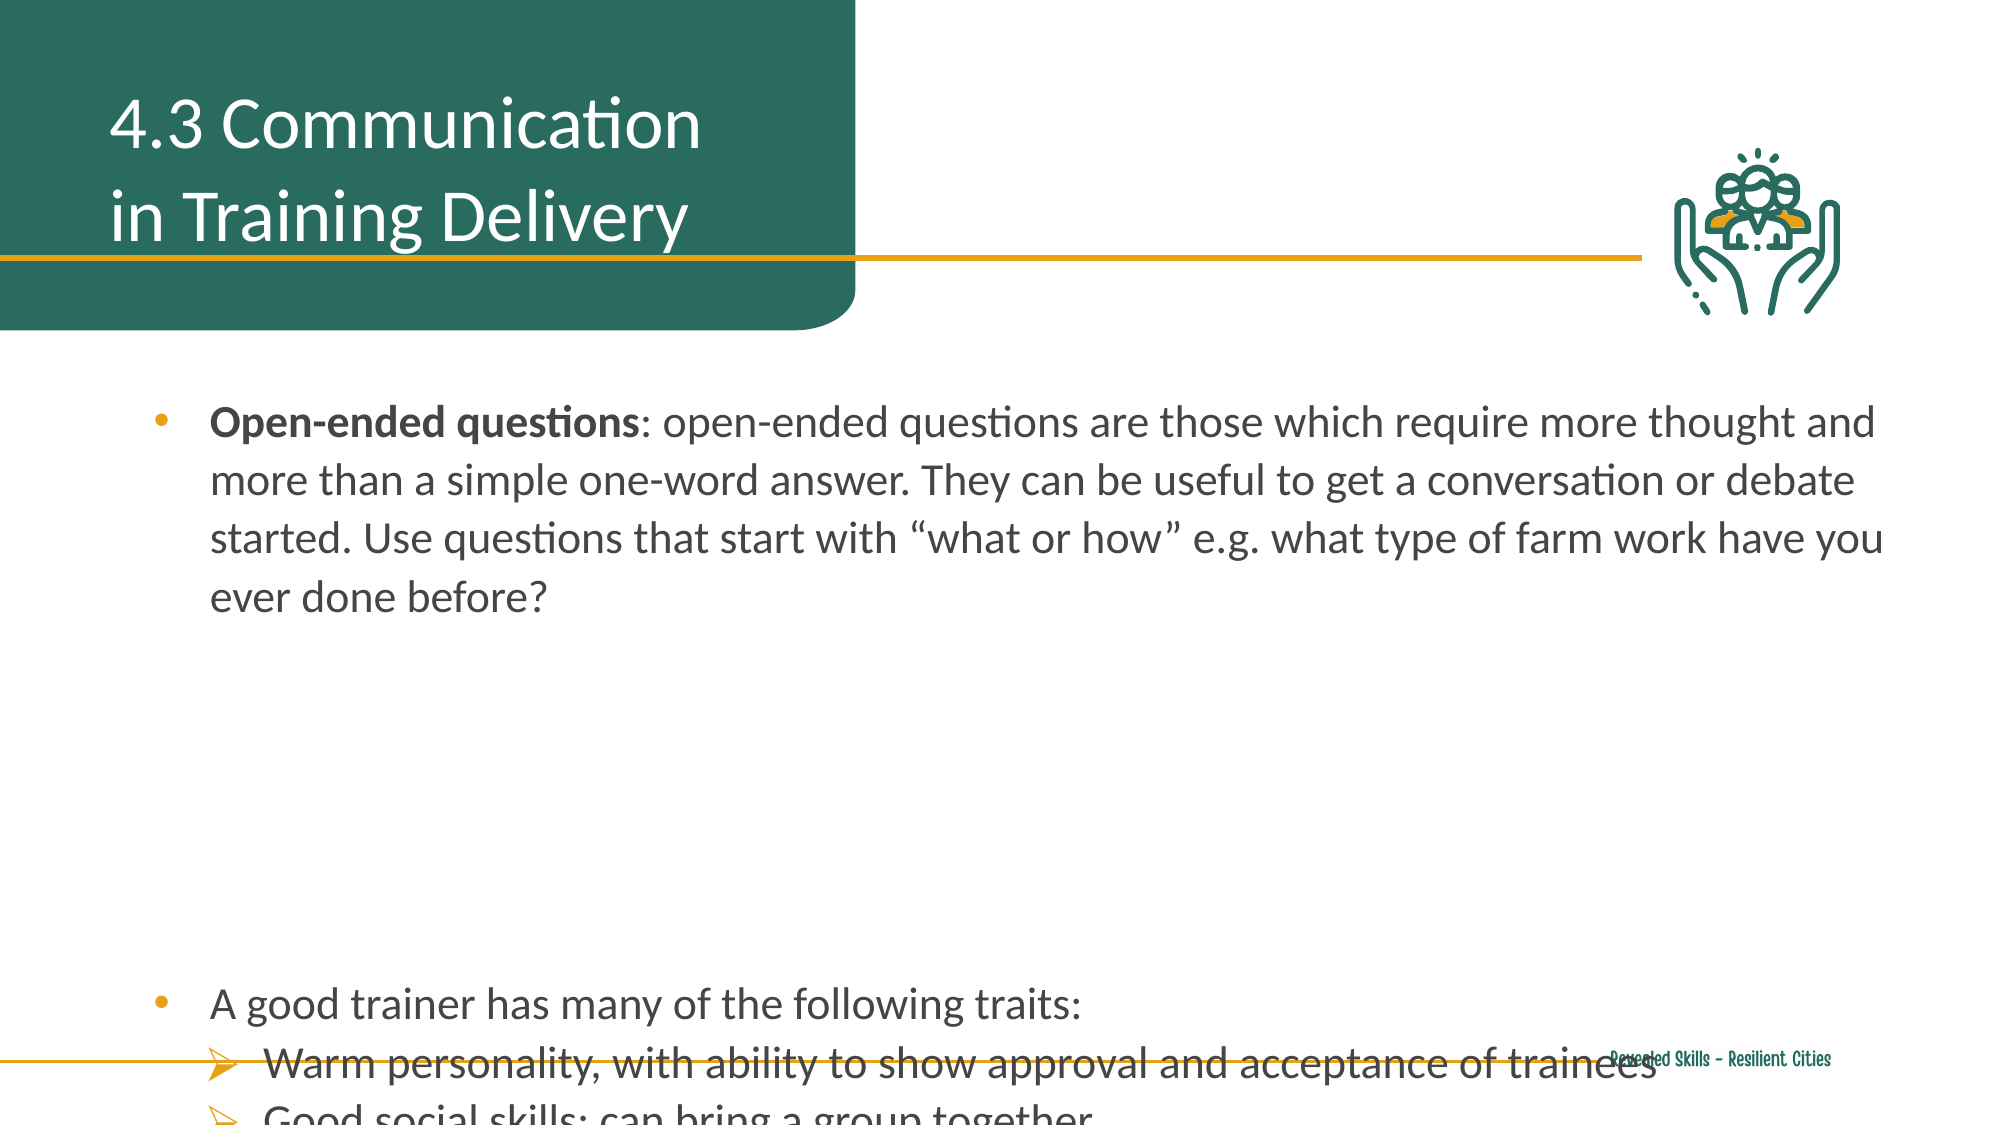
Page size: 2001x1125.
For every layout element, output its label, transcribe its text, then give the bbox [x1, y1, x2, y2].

picture [1597, 1048, 1833, 1074]
text_box [0, 269, 856, 331]
list 4.3 Communication in Training Delivery [94, 63, 790, 196]
list Open-ended questions: open-ended questions are those which require more thought and more than a simple one-word answer. They can be useful to get a conversation or debate started. Use questions that start with “what or how” e.g. what type of farm work have you ever done before? A good trainer has many of the following traits: Warm personality, with ability to show approval and acceptance of trainees Good social skills; can bring a group together Enthusiasm and knowledge of the subject Flexibility in responding to changing needs of leaners Creative, uses the ideas and skills of the learners Good problem solving skills [138, 381, 1901, 944]
text_box [0, 0, 856, 255]
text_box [1674, 147, 1841, 316]
